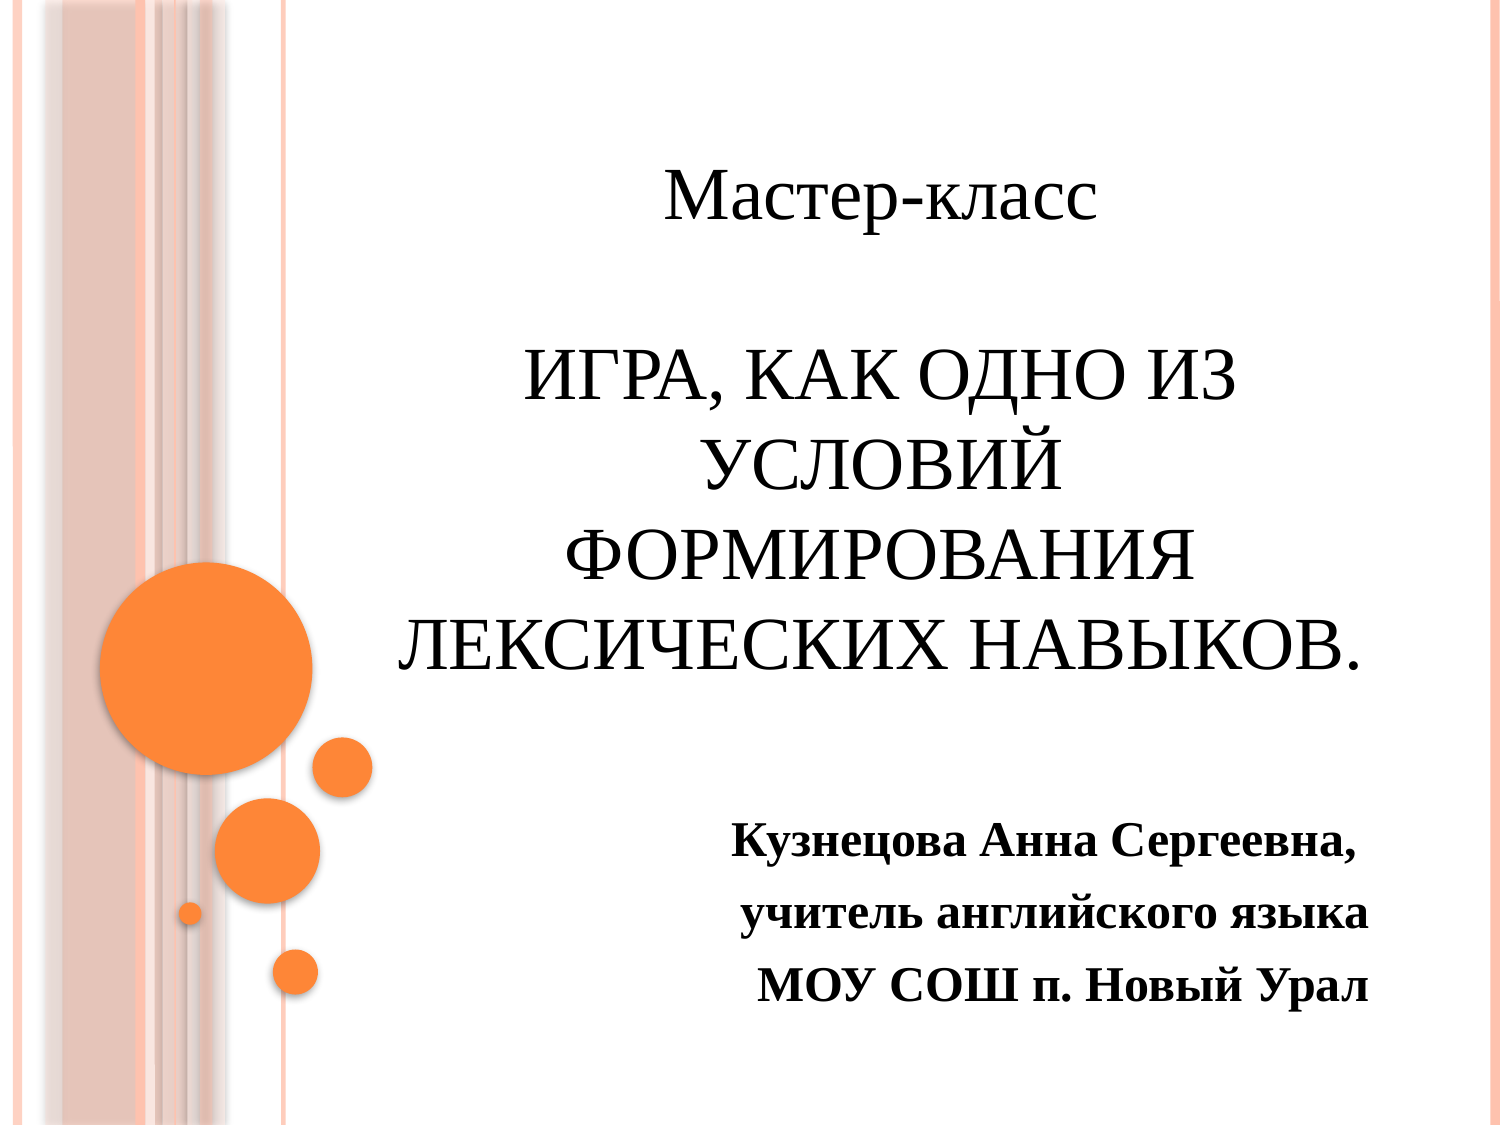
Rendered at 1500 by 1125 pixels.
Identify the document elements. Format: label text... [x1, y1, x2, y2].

title Мастер-класс ИГРА, КАК ОДНО ИЗ УСЛОВИЙ ФОРМИРОВАНИЯ ЛЕКСИЧЕСКИХ НАВЫКОВ. [375, 125, 1388, 693]
subtitle Кузнецова Анна Сергеевна, учитель английского языка МОУ СОШ п. Новый Урал [371, 798, 1385, 1024]
